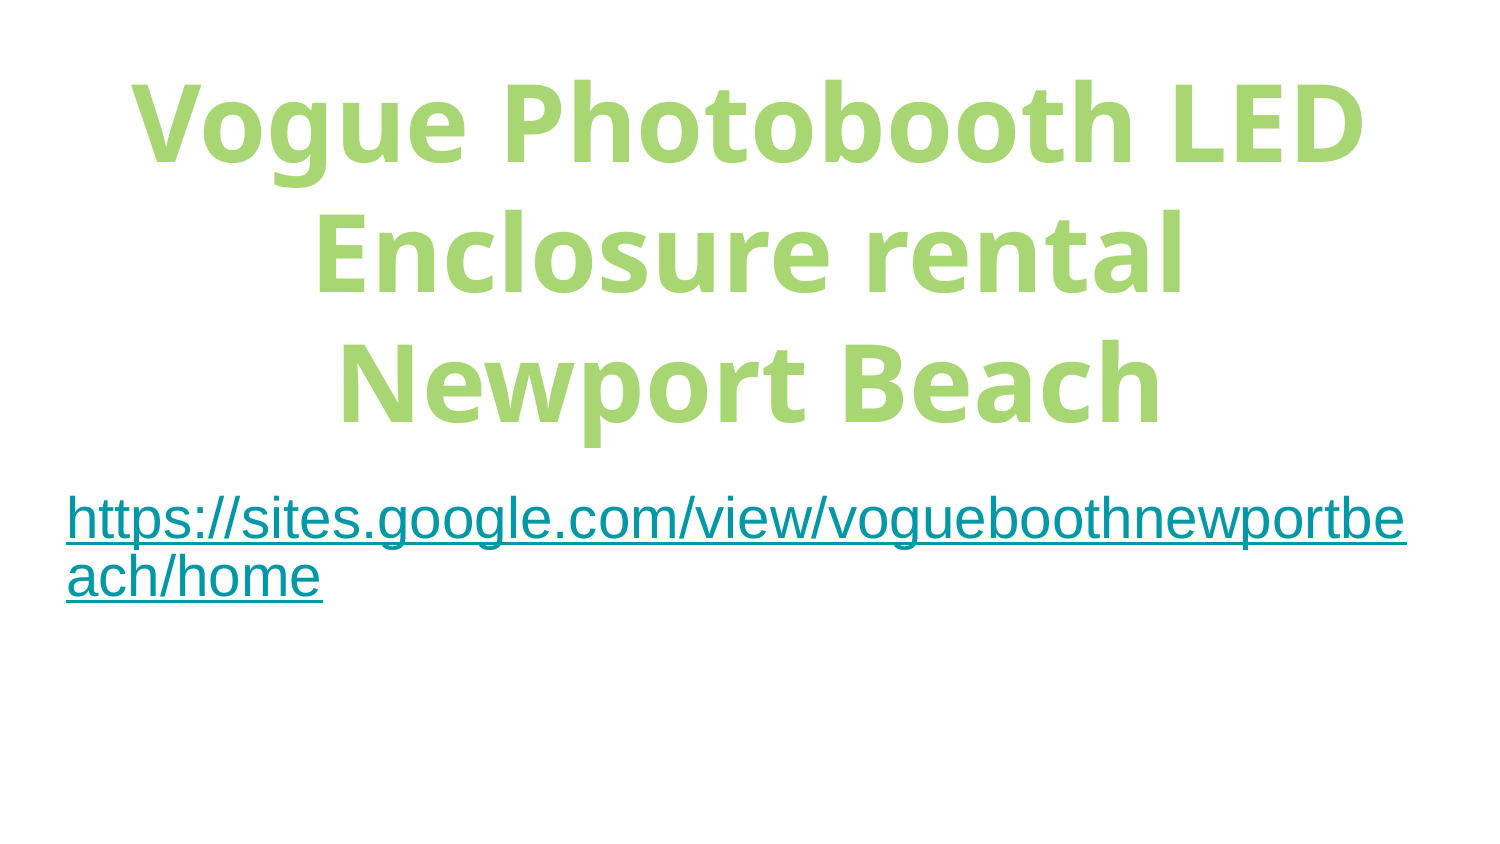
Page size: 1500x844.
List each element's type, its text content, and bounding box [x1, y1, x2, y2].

title Vogue Photobooth LED Enclosure rental Newport Beach [51, 122, 1449, 459]
subtitle https://sites.google.com/view/vogueboothnewportbeach/home [51, 464, 1449, 595]
